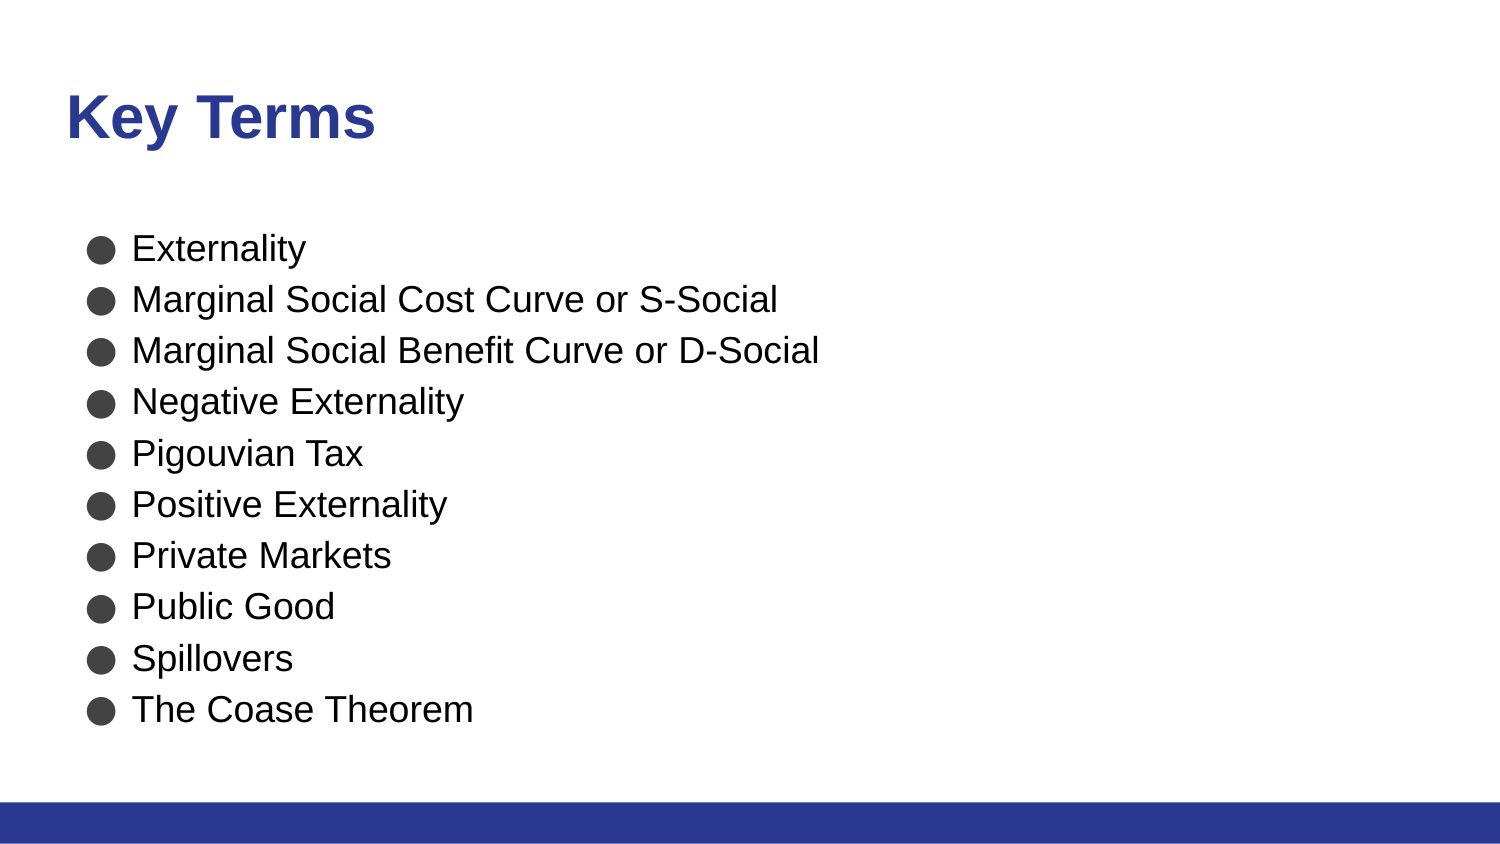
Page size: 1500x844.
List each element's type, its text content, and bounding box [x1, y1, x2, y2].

title Key Terms [51, 67, 1449, 167]
list Externality Marginal Social Cost Curve or S-Social Marginal Social Benefit Curve or D-Social Negative Externality Pigouvian Tax Positive Externality Private Markets Public Good Spillovers The Coase Theorem [51, 201, 1449, 750]
